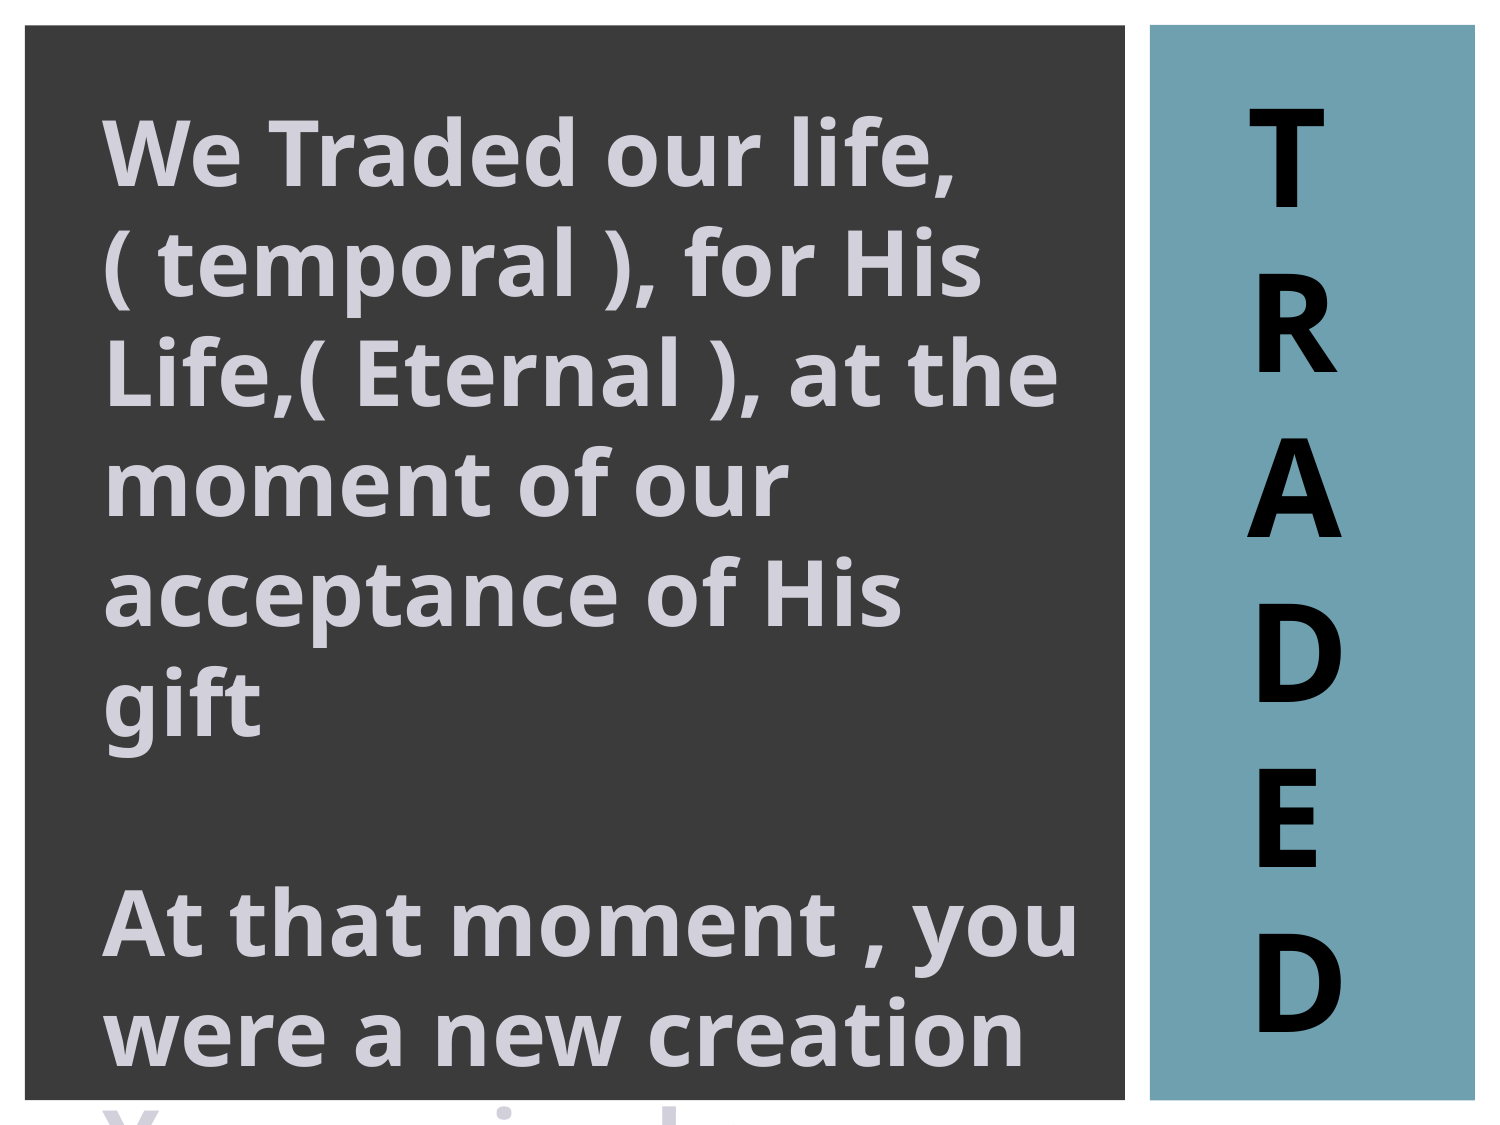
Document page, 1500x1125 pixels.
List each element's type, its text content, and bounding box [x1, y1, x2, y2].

text_box T R A D E D [1233, 62, 1394, 1067]
text_box We Traded our life, ( temporal ), for His Life,( Eternal ), at the moment of our acceptance of His gift At that moment , you were a new creation You received a new Identity [87, 87, 1100, 1125]
